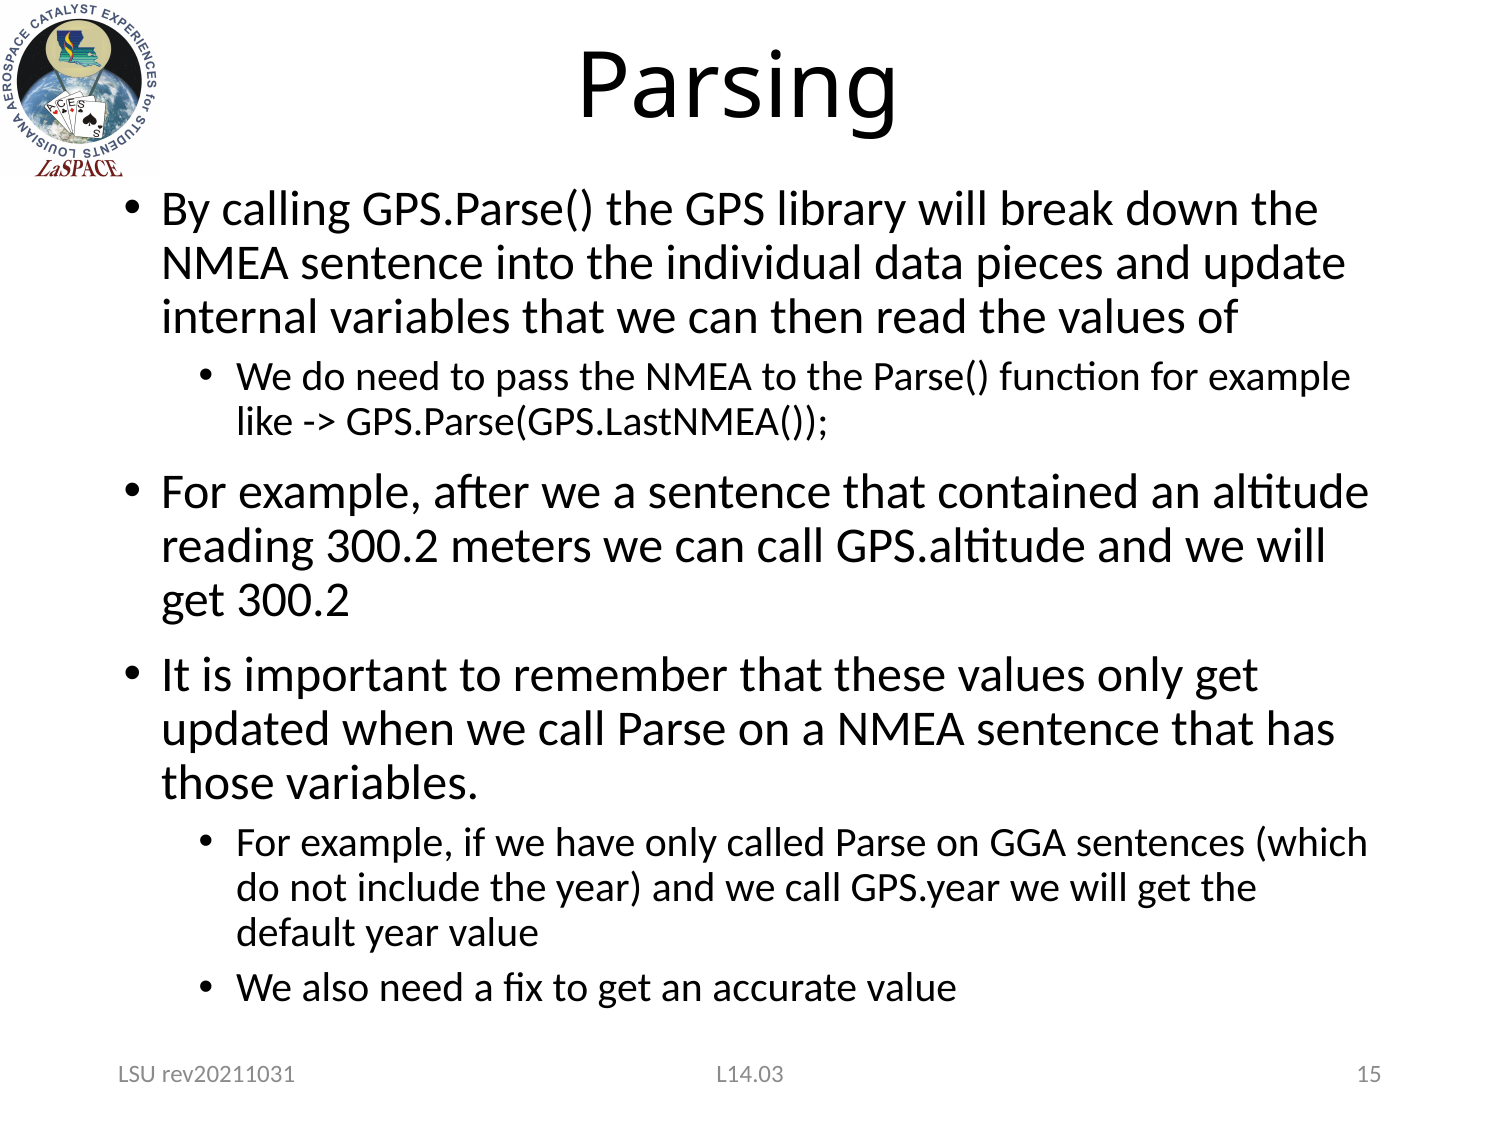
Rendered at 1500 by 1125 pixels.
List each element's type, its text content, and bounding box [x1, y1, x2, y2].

list By calling GPS.Parse() the GPS library will break down the NMEA sentence into the individual data pieces and update internal variables that we can then read the values of We do need to pass the NMEA to the Parse() function for example like -> GPS.Parse(GPS.LastNMEA()); For example, after we a sentence that contained an altitude reading 300.2 meters we can call GPS.altitude and we will get 300.2 It is important to remember that these values only get updated when we call Parse on a NMEA sentence that has those variables. For example, if we have only called Parse on GGA sentences (which do not include the year) and we call GPS.year we will get the default year value We also need a fix to get an accurate value [108, 174, 1403, 973]
title Parsing [223, 22, 1229, 154]
slide_number LSU rev20211031 [103, 1042, 441, 1103]
footer L14.03 [496, 1042, 1004, 1103]
picture [0, 0, 159, 178]
slide_number 15 [1059, 1042, 1397, 1103]
